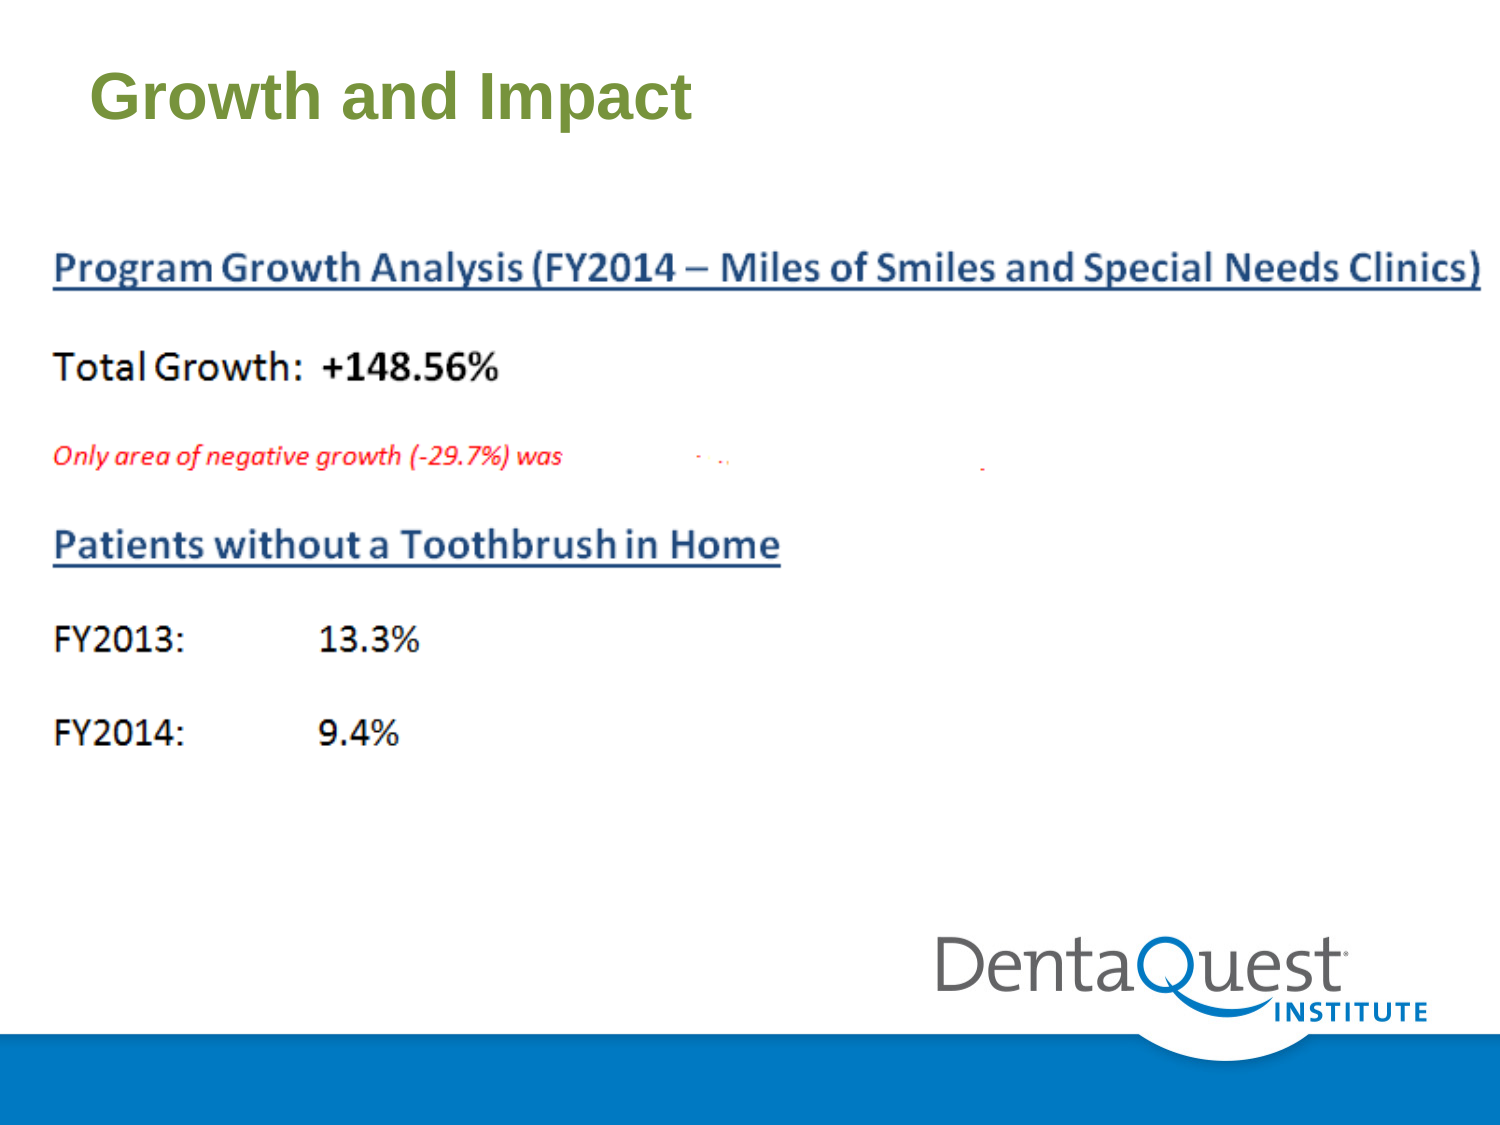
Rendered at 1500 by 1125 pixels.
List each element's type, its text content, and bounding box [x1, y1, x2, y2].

picture [0, 0, 1500, 1125]
title Growth and Impact [75, 45, 1425, 170]
